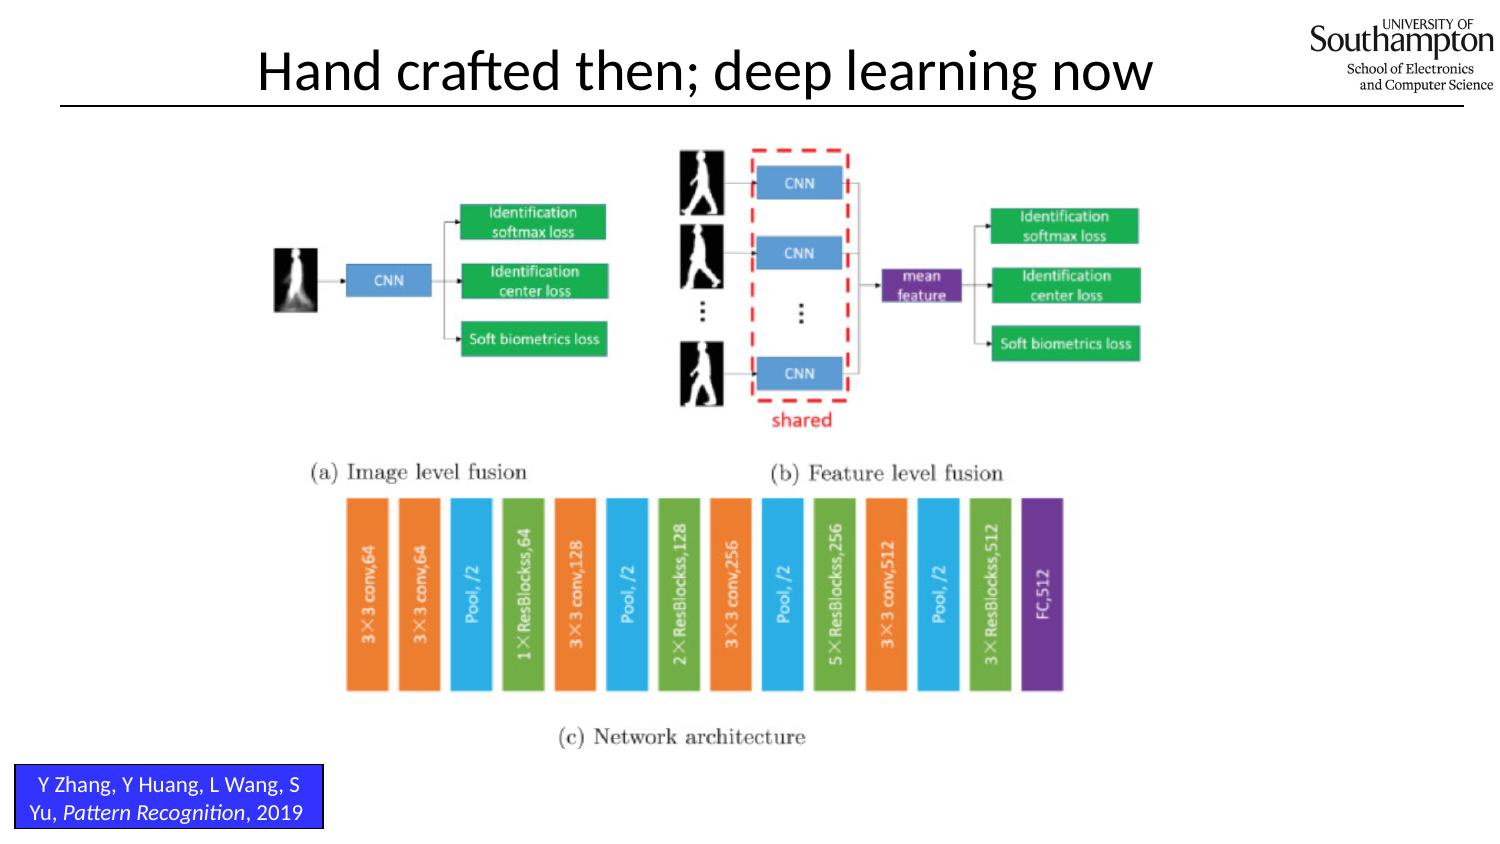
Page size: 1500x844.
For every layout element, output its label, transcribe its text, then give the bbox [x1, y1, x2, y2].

text_box Y Zhang, Y Huang, L Wang, S Yu, Pattern Recognition, 2019 [15, 764, 324, 829]
picture [1397, 19, 1494, 93]
picture [270, 143, 1142, 749]
text_box Hand crafted then; deep learning now [15, 15, 1397, 128]
